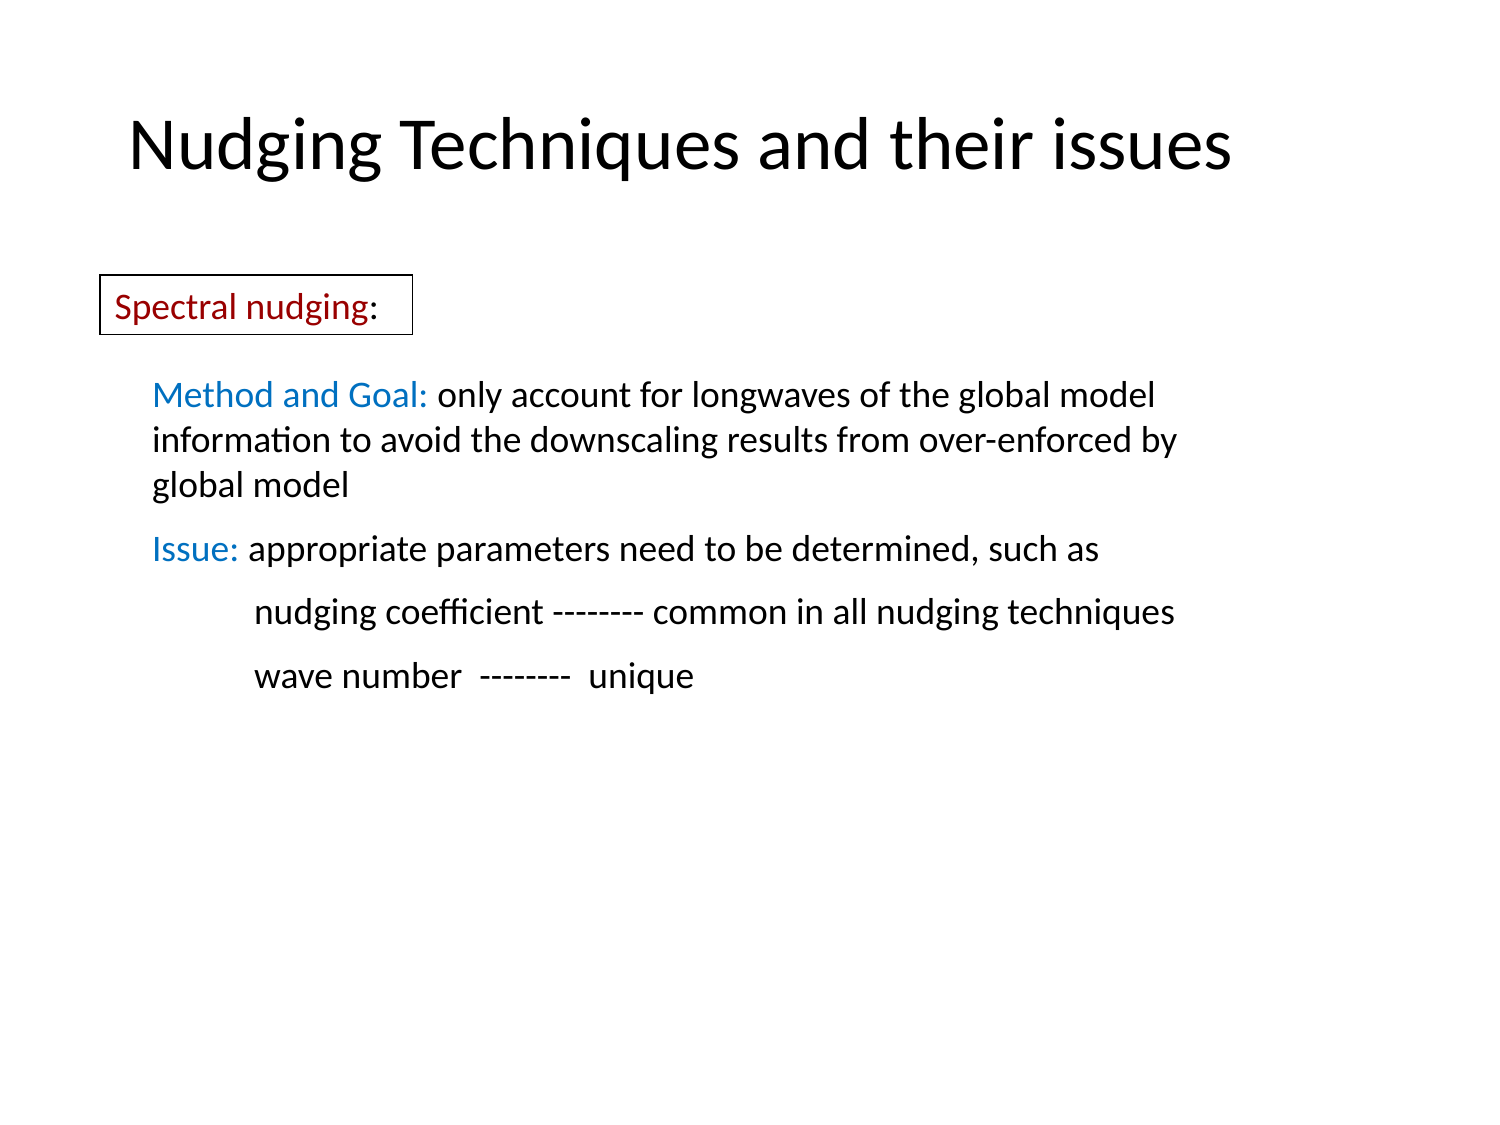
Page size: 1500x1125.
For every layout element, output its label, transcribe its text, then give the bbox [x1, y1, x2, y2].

text_box Nudging Techniques and their issues [112, 87, 1250, 193]
text_box Spectral nudging: [99, 274, 413, 335]
text_box Method and Goal: only account for longwaves of the global model information to avoid the downscaling results from over-enforced by global model Issue: appropriate parameters need to be determined, such as nudging coefficient -------- common in all nudging techniques wave number -------- unique [137, 362, 1250, 895]
